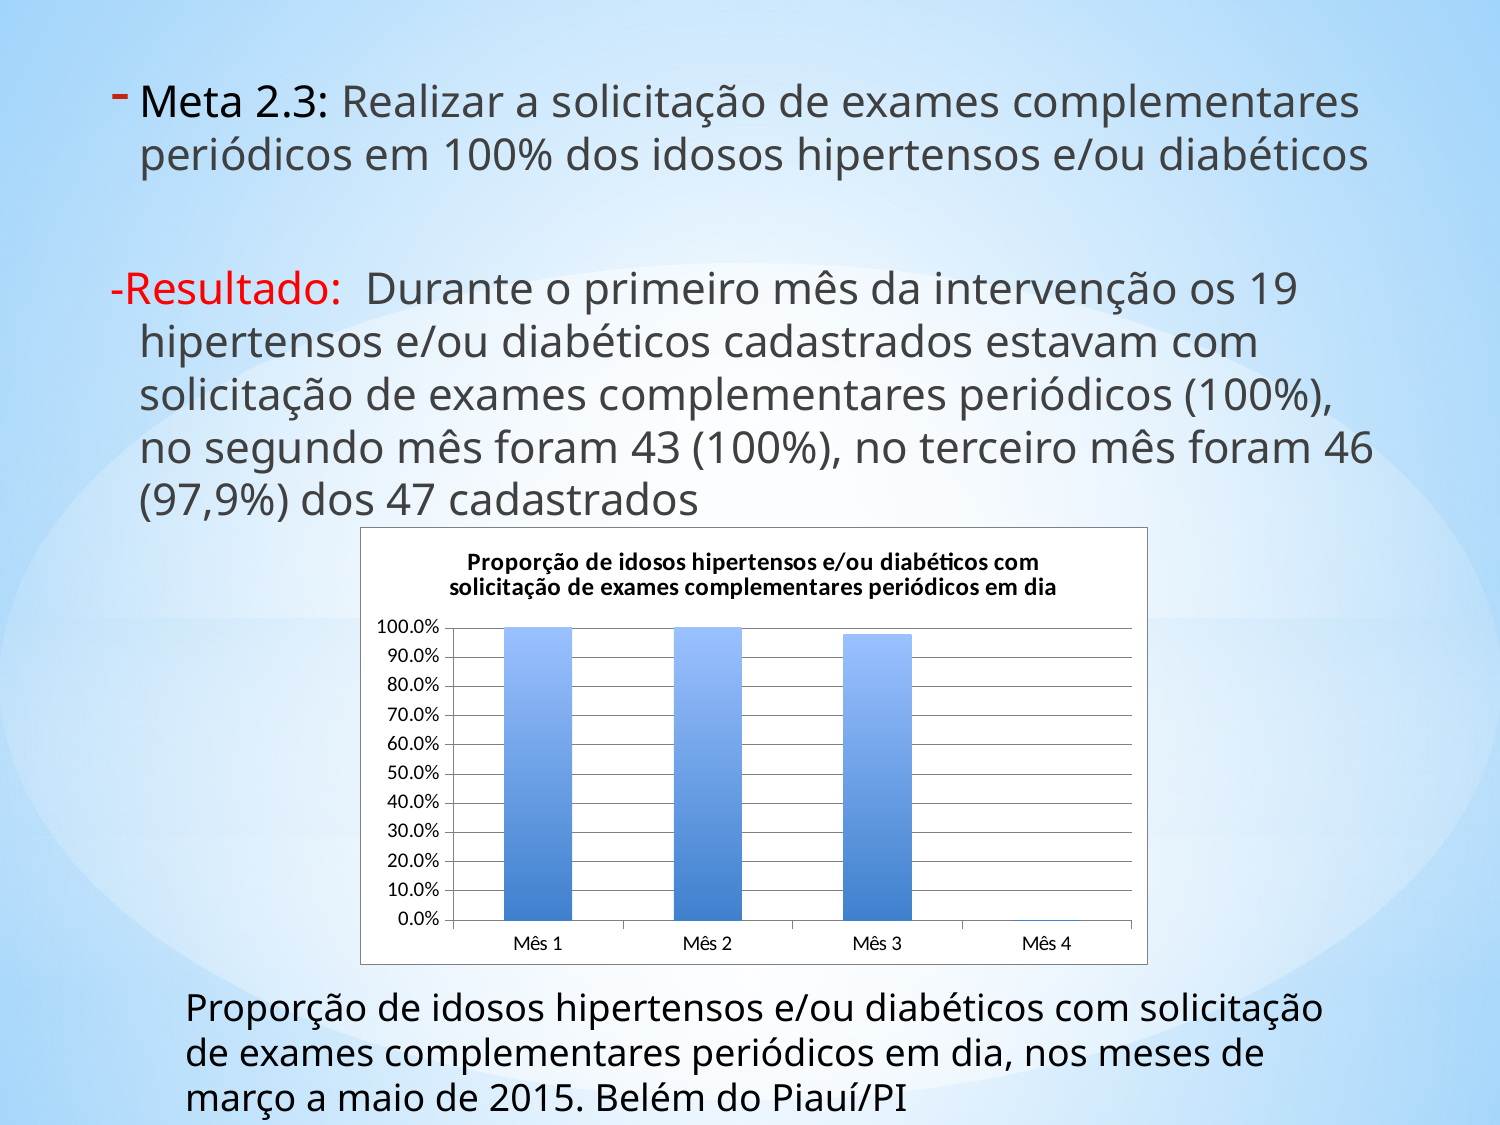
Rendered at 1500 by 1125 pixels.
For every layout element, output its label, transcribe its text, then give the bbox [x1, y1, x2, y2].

text_box Proporção de idosos hipertensos e/ou diabéticos com solicitação de exames complementares periódicos em dia, nos meses de março a maio de 2015. Belém do Piauí/PI [170, 976, 1364, 1125]
chart [359, 526, 1148, 965]
list Meta 2.3: Realizar a solicitação de exames complementares periódicos em 100% dos idosos hipertensos e/ou diabéticos -Resultado: Durante o primeiro mês da intervenção os 19 hipertensos e/ou diabéticos cadastrados estavam com solicitação de exames complementares periódicos (100%), no segundo mês foram 43 (100%), no terceiro mês foram 46 (97,9%) dos 47 cadastrados [88, 66, 1400, 551]
